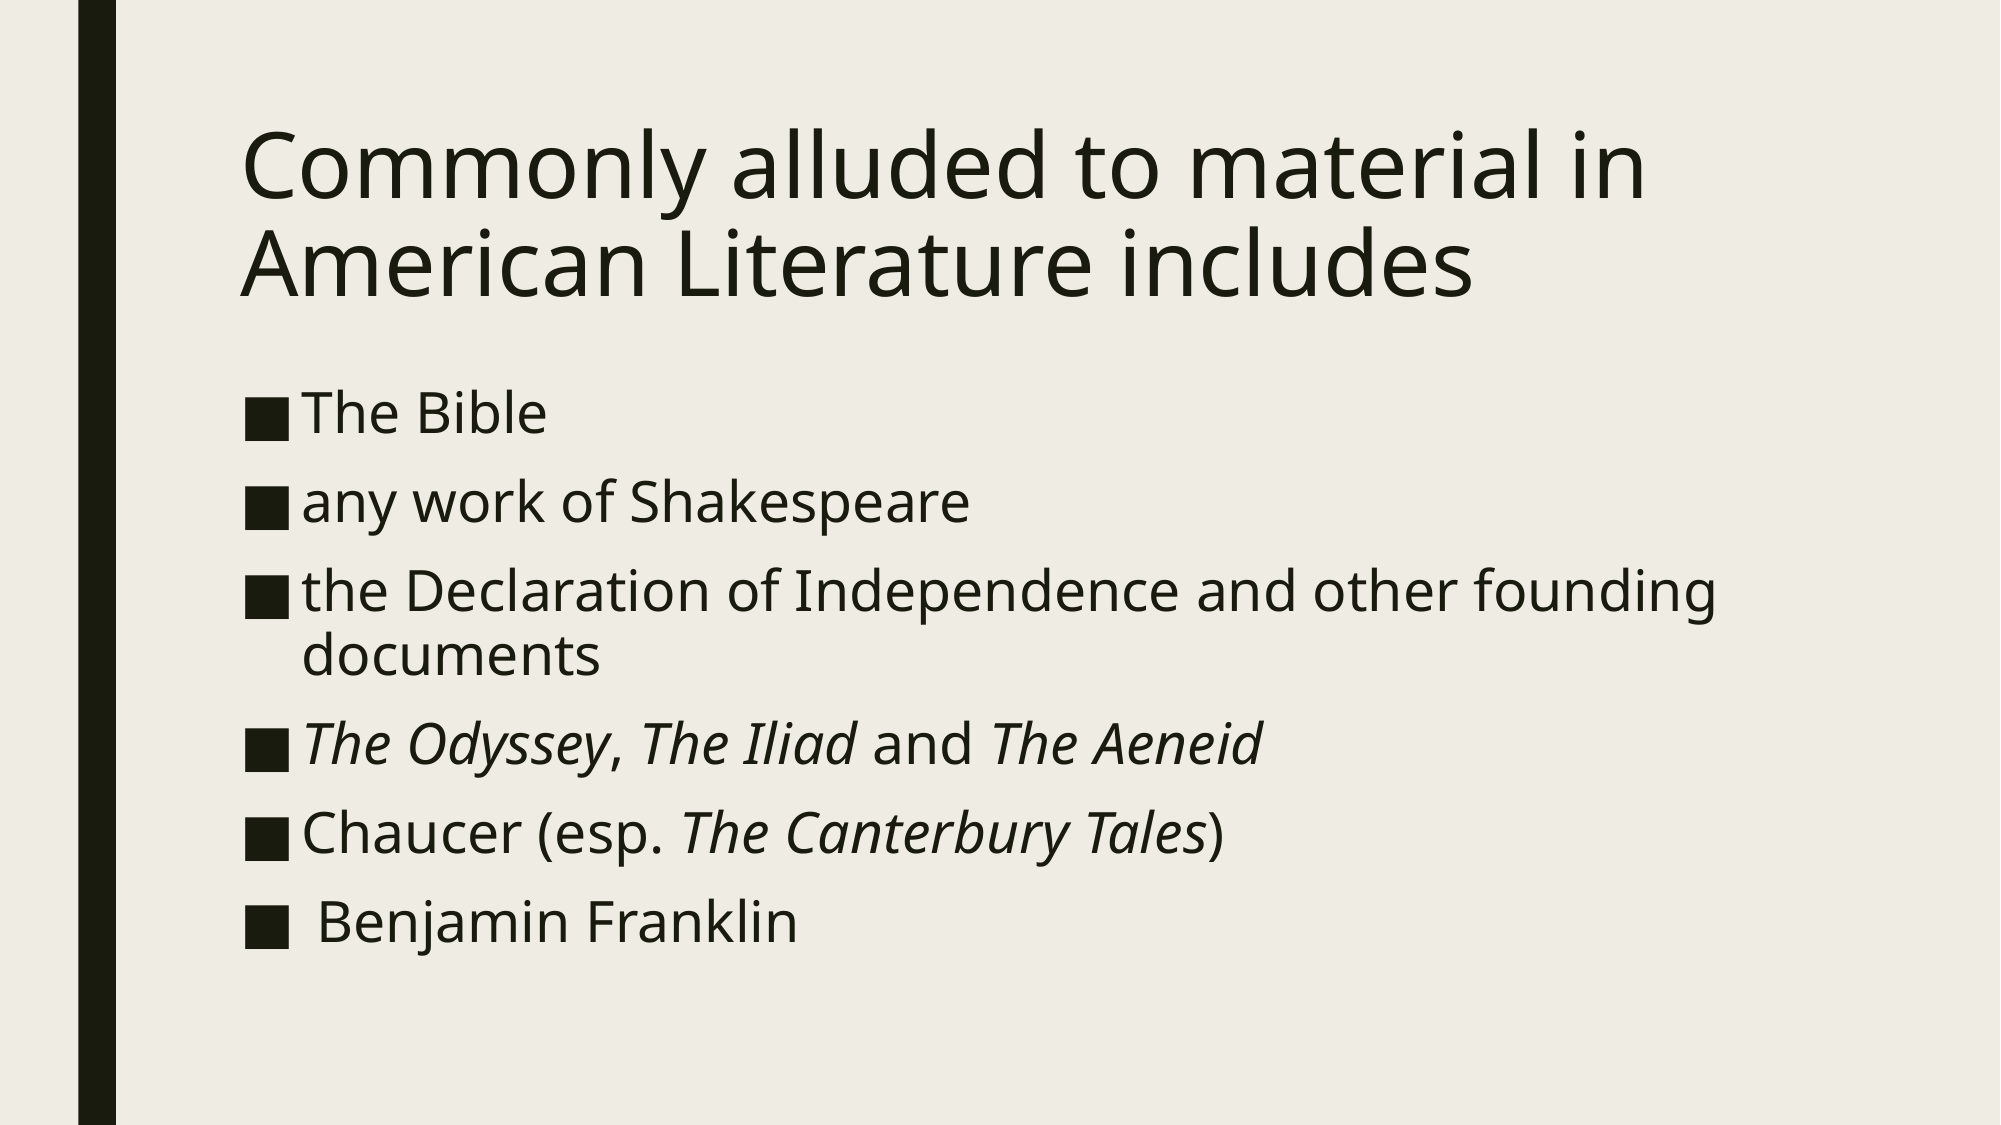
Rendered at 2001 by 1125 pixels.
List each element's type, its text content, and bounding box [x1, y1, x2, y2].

list The Bible any work of Shakespeare the Declaration of Independence and other founding documents The Odyssey, The Iliad and The Aeneid Chaucer (esp. The Canterbury Tales) Benjamin Franklin [225, 375, 1800, 963]
title Commonly alluded to material in American Literature includes [225, 112, 1800, 357]
